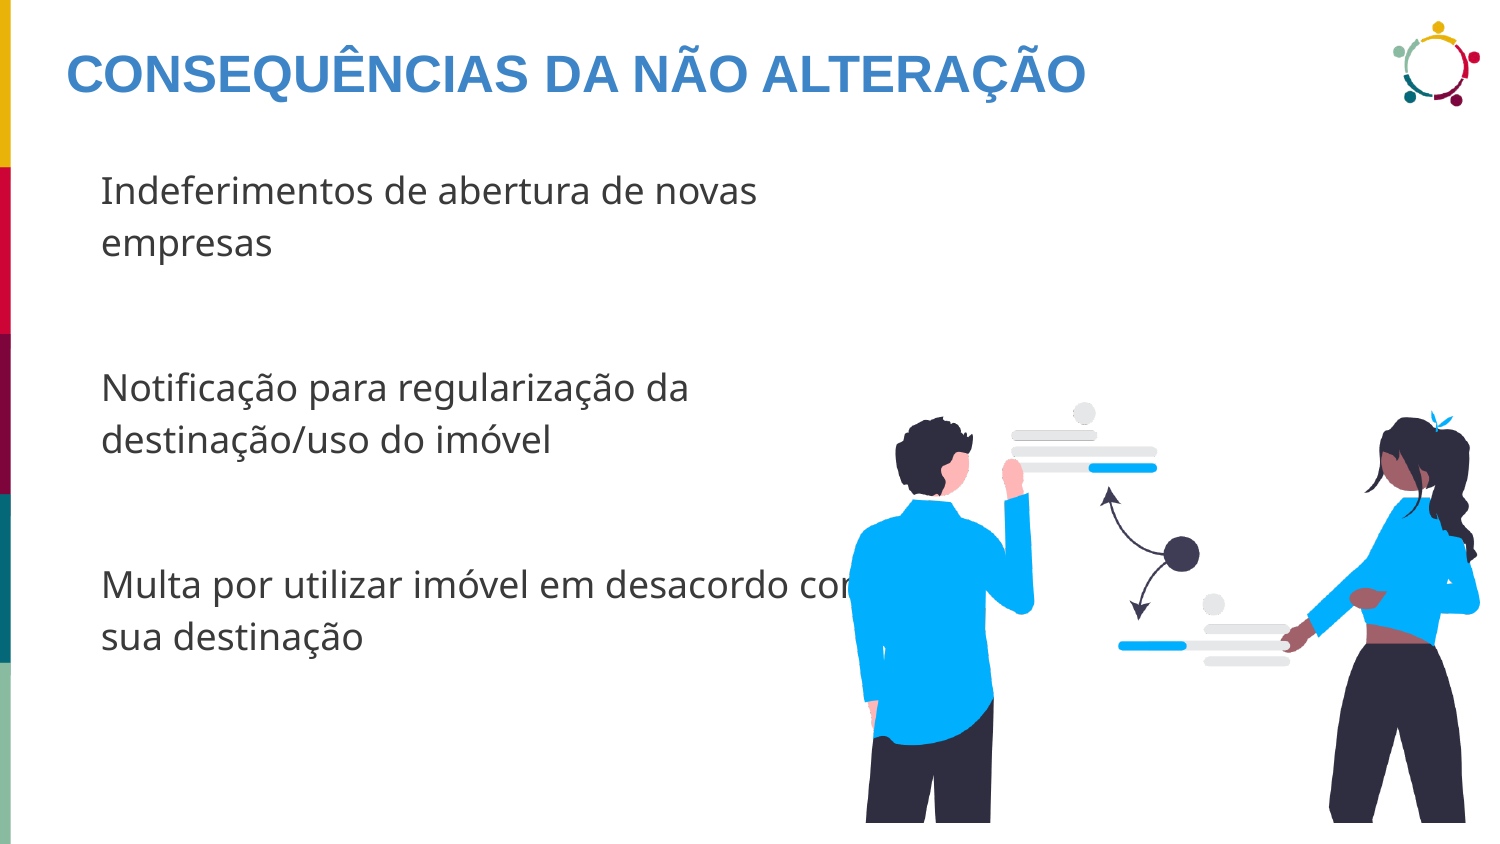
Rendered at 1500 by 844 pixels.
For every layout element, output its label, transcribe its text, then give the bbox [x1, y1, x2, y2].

picture [0, 0, 1500, 844]
title CONSEQUÊNCIAS DA NÃO ALTERAÇÃO [51, 24, 1151, 119]
text_box Indeferimentos de abertura de novas empresas Notificação para regularização da destinação/uso do imóvel Multa por utilizar imóvel em desacordo com sua destinação [85, 145, 892, 673]
